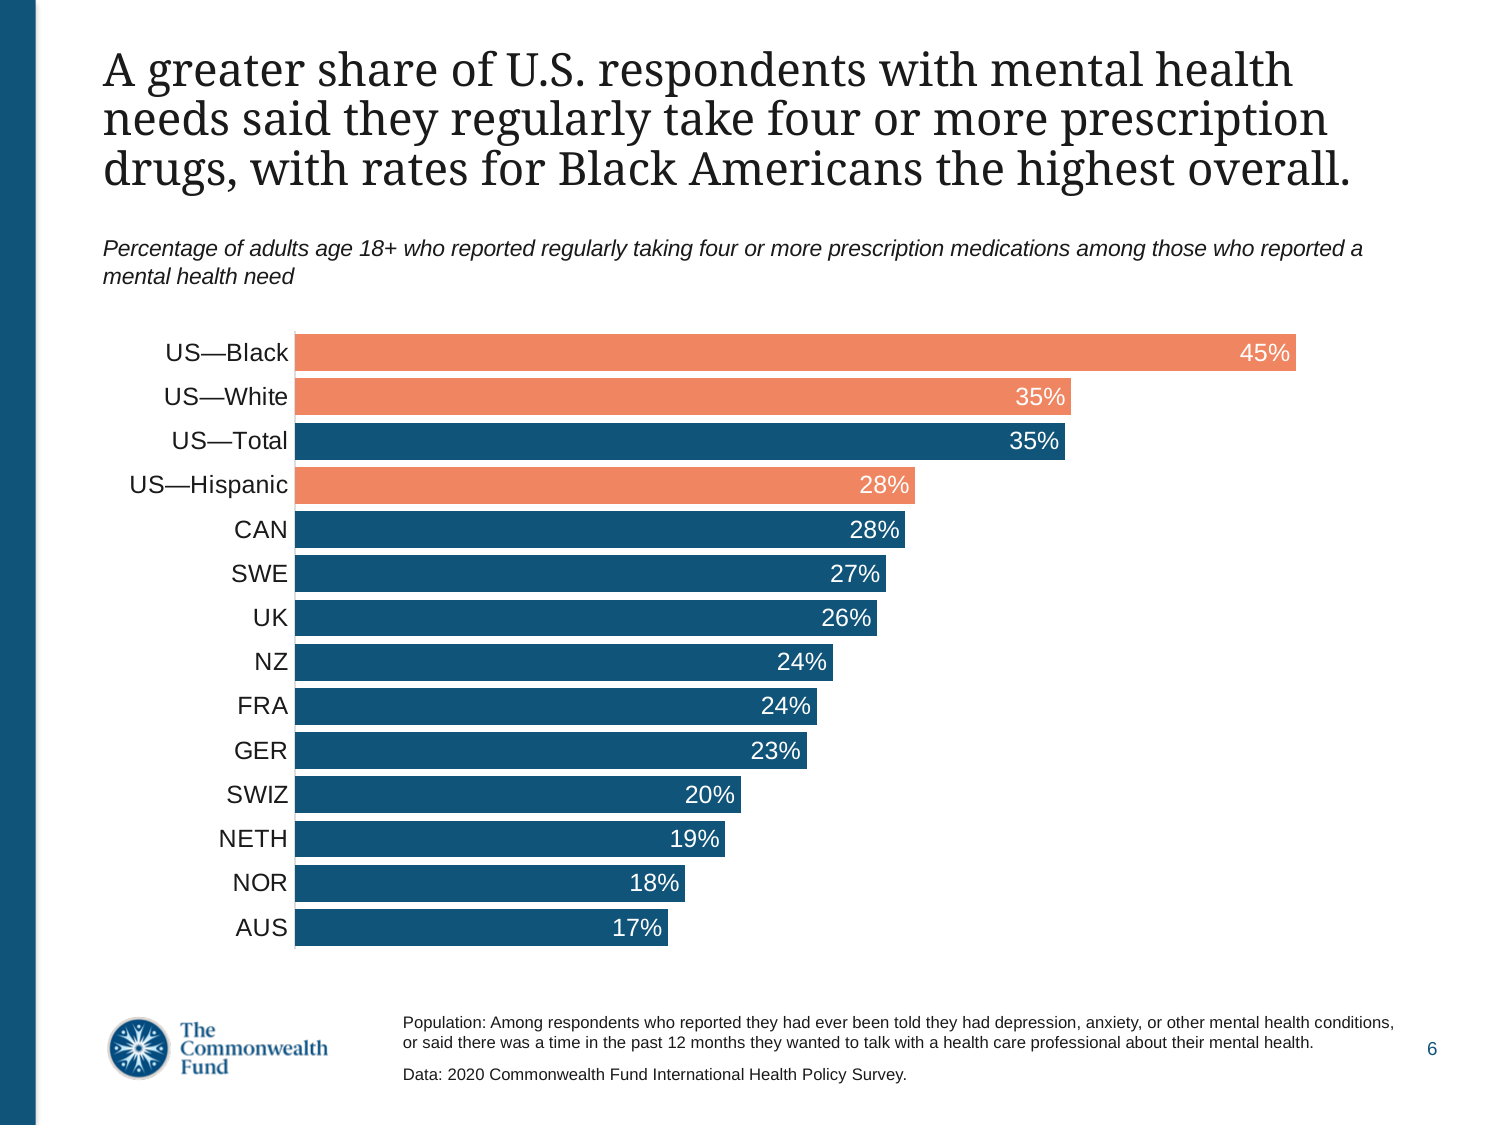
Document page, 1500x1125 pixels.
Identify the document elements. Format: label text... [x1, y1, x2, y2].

list Population: Among respondents who reported they had ever been told they had depression, anxiety, or other mental health conditions, or said there was a time in the past 12 months they wanted to talk with a health care professional about their mental health. Data: 2020 Commonwealth Fund International Health Policy Survey. [402, 984, 1408, 1112]
title A greater share of U.S. respondents with mental health needs said they regularly take four or more prescription drugs, with rates for Black Americans the highest overall. [102, 46, 1431, 197]
picture [85, 998, 354, 1123]
list Percentage of adults age 18+ who reported regularly taking four or more prescription medications among those who reported a mental health need [102, 233, 1431, 304]
chart [102, 317, 1431, 963]
